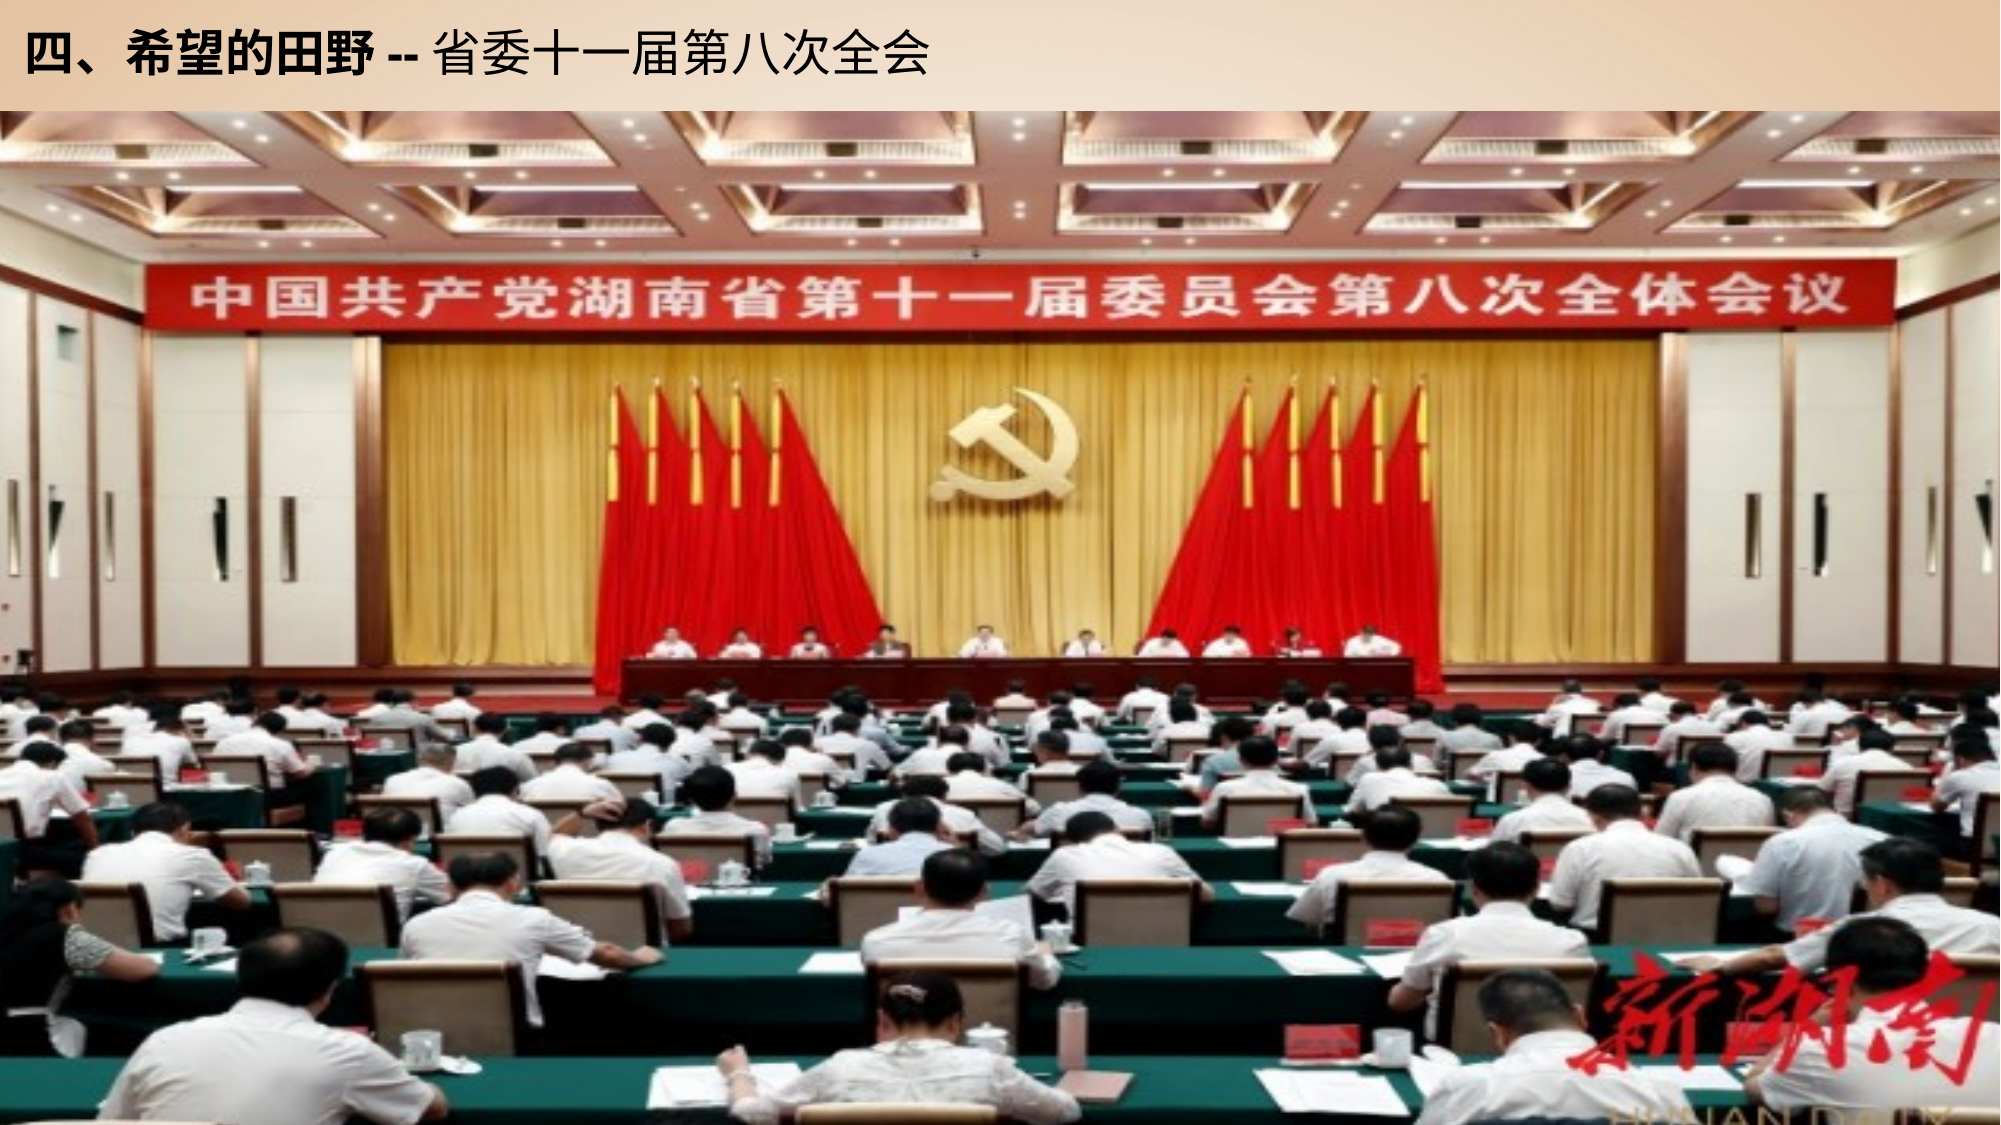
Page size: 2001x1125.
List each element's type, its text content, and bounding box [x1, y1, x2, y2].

text_box 四、希望的田野--省委十一届第八次全会 [10, 13, 1232, 89]
picture [0, 0, 2001, 1125]
